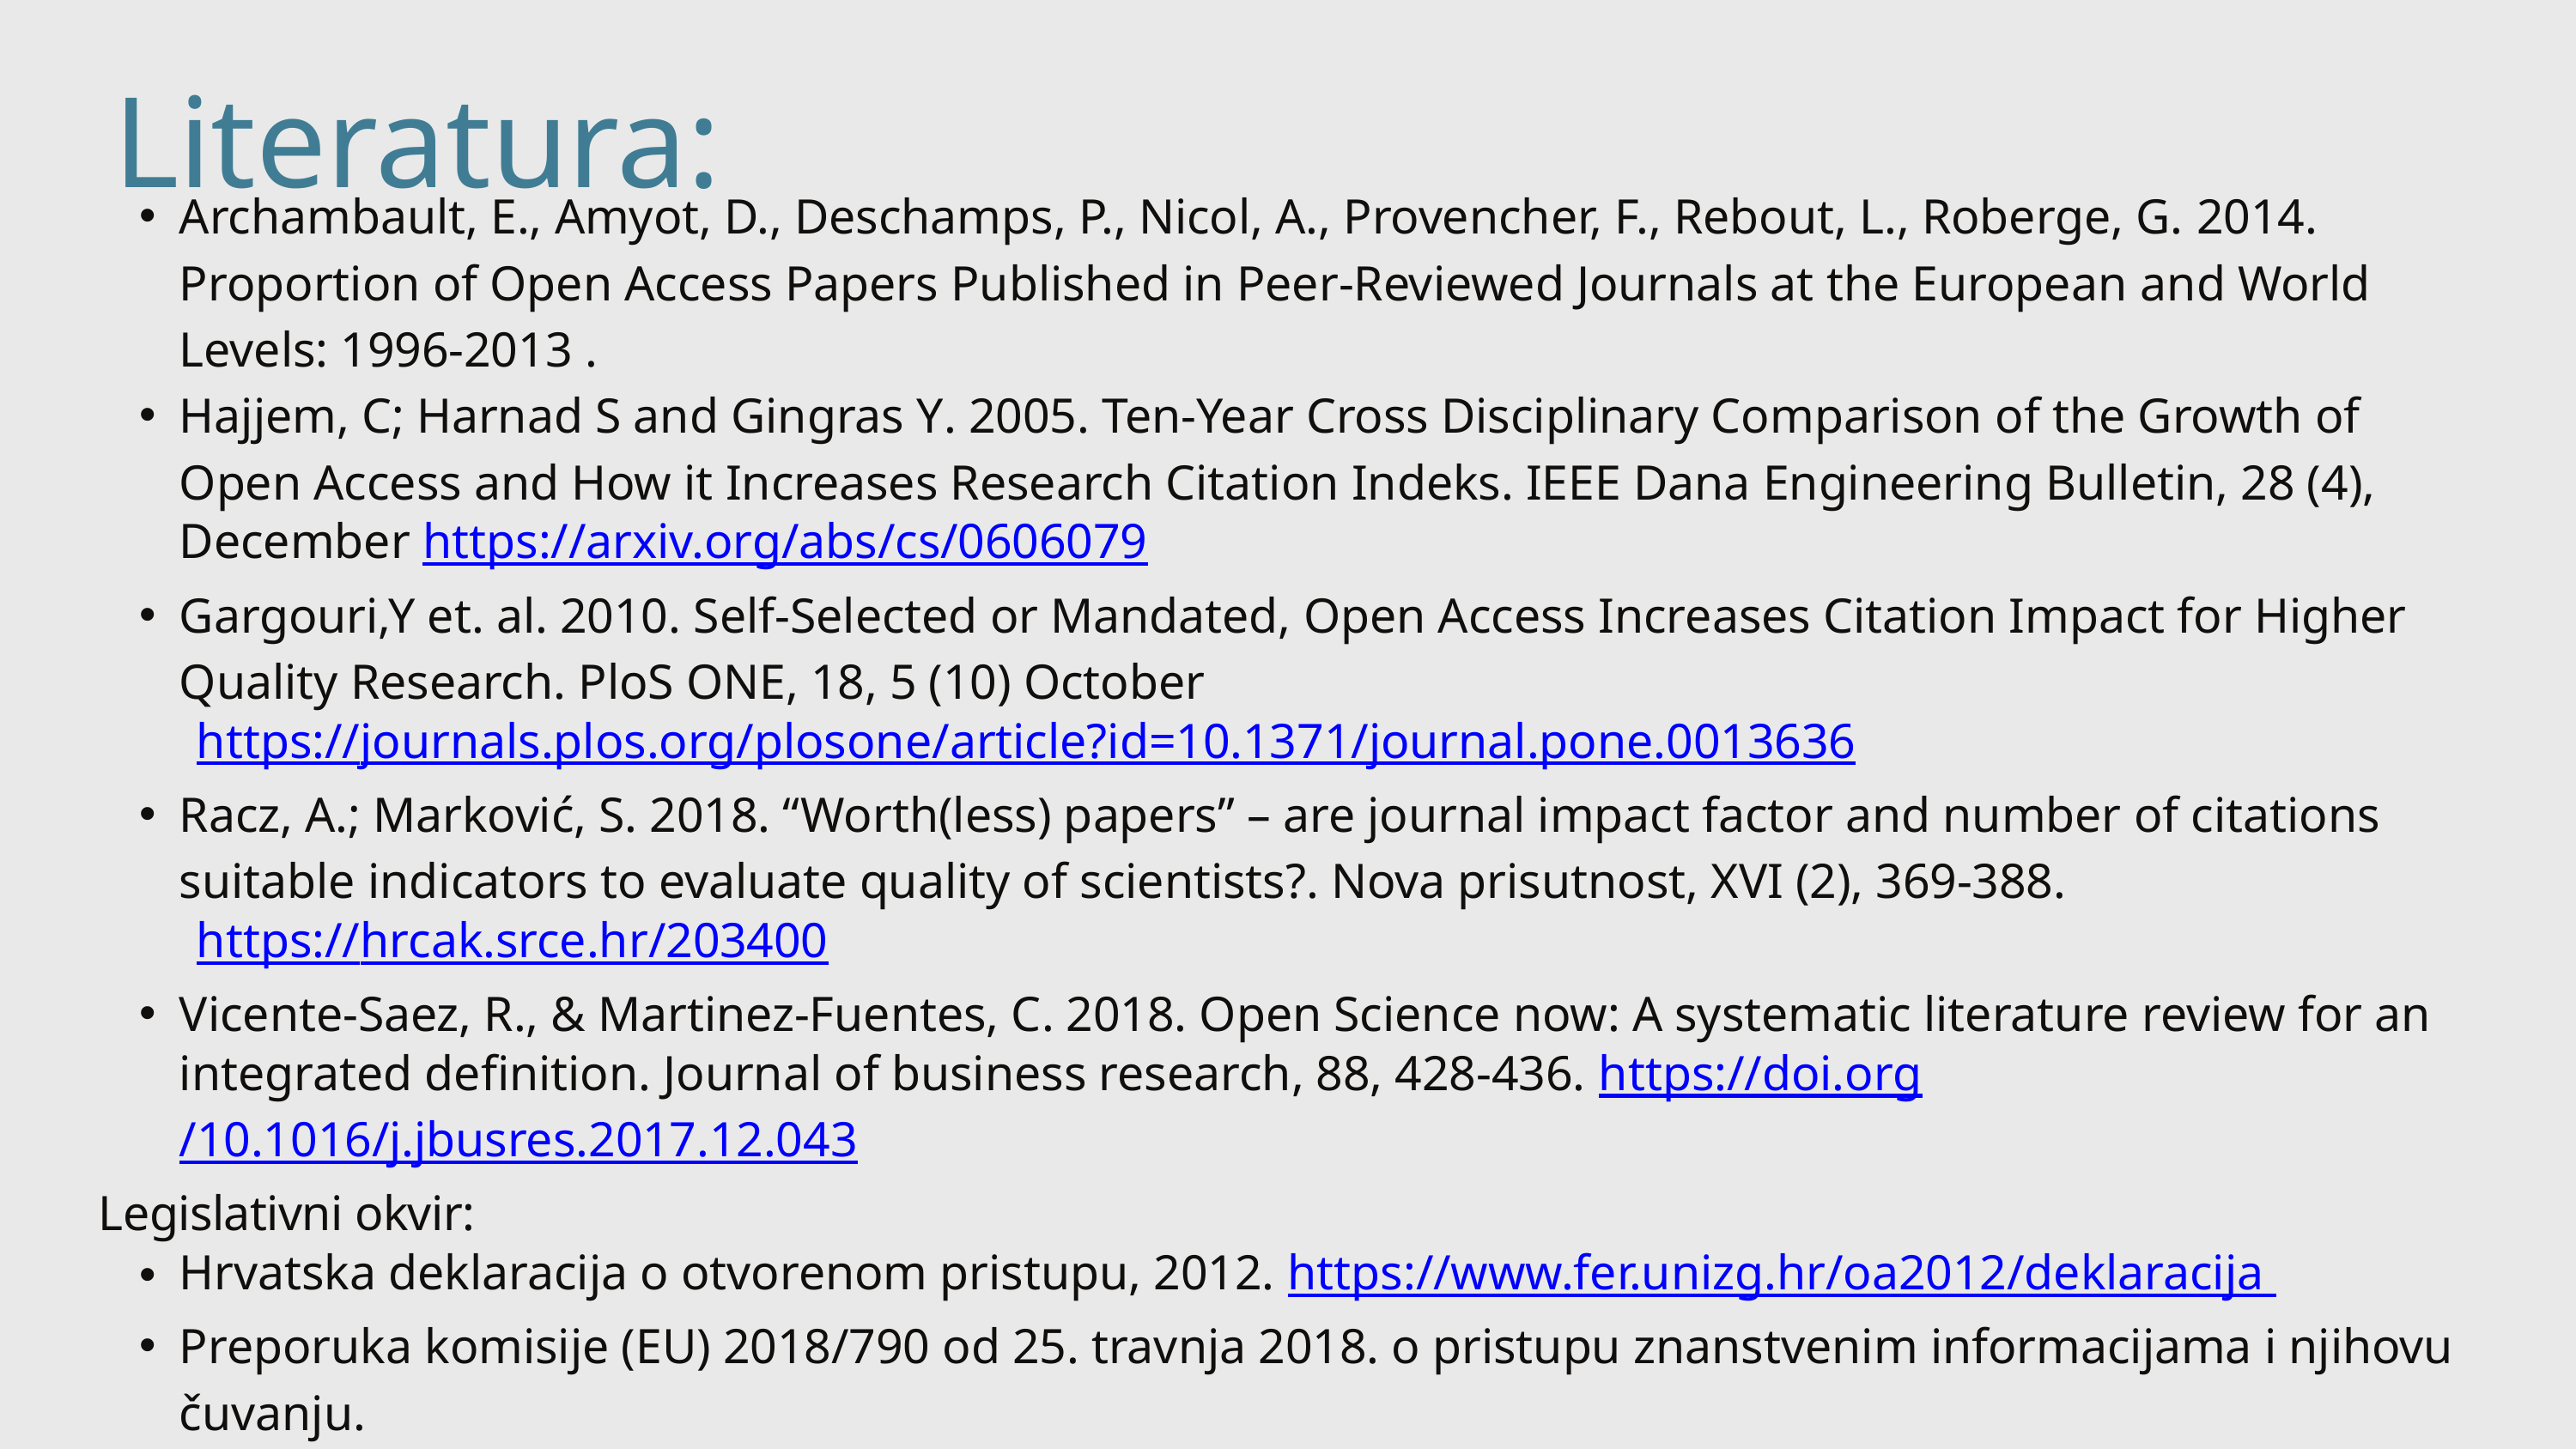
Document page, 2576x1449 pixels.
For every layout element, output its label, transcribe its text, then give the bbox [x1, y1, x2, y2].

text_box Archambault, E., Amyot, D., Deschamps, P., Nicol, A., Provencher, F., Rebout, L., Roberge, G. 2014. Proportion of Open Access Papers Published in Peer-Reviewed Journals at the European and World Levels: 1996-2013 . Hajjem, C; Harnad S and Gingras Y. 2005. Ten-Year Cross Disciplinary Comparison of the Growth of Open Access and How it Increases Research Citation Indeks. IEEE Dana Engineering Bulletin, 28 (4), December https://arxiv.org/abs/cs/0606079 Gargouri,Y et. al. 2010. Self-Selected or Mandated, Open Access Increases Citation Impact for Higher Quality Research. PloS ONE, 18, 5 (10) October https://journals.plos.org/plosone/article?id=10.1371/journal.pone.0013636 Racz, A.; Marković, S. 2018. “Worth(less) papers” – are journal impact factor and number of citations suitable indicators to evaluate quality of scientists?. Nova prisutnost, XVI (2), 369-388. https://hrcak.srce.hr/203400 Vicente-Saez, R., & Martinez-Fuentes, C. 2018. Open Science now: A systematic literature review for an integrated definition. Journal of business research, 88, 428-436. https://doi.org/10.1016/j.jbusres.2017.12.043 Legislativni okvir: Hrvatska deklaracija o otvorenom pristupu, 2012. https://www.fer.unizg.hr/oa2012/deklaracija Preporuka komisije (EU) 2018/790 оd 25. travnja 2018. o pristupu znanstvenim informacijama i njihovu čuvanju. https://eur-lex.europa.eu/legal-content/HR/TXT/PDF/?uri=CELEX:32018H0790&from=HR [99, 177, 2477, 1449]
text_box Literatura: [113, 37, 1778, 177]
